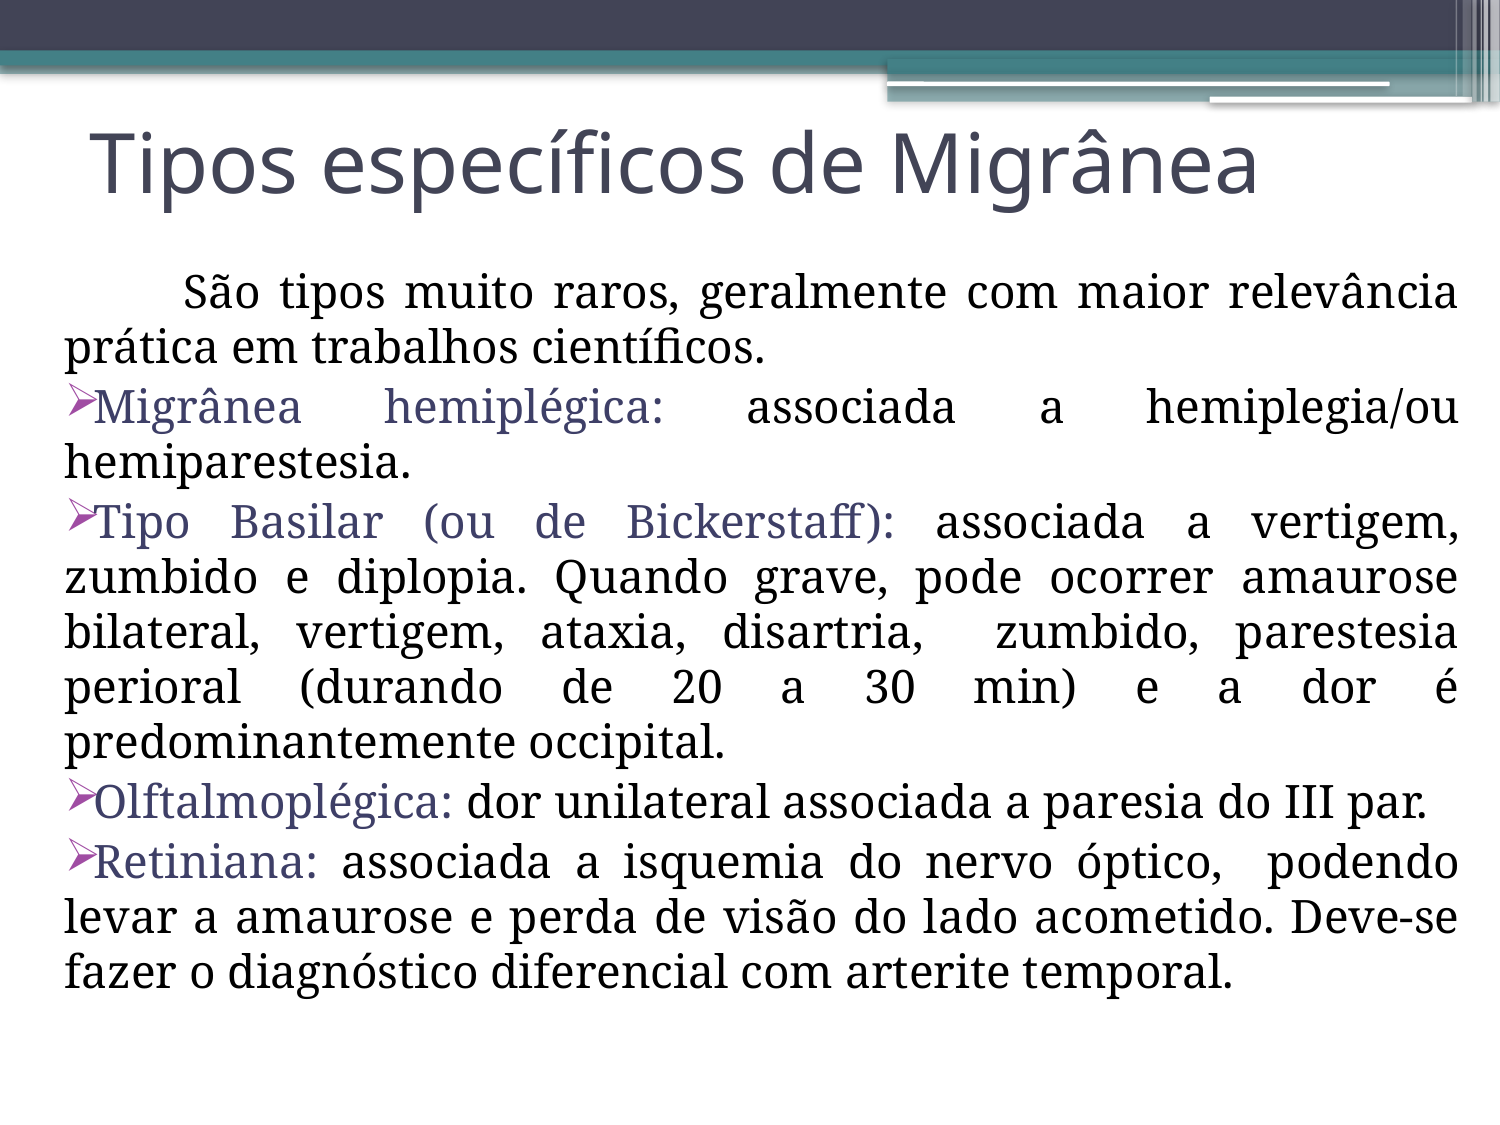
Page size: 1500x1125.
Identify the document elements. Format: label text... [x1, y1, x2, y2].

title Tipos específicos de Migrânea [75, 66, 1425, 254]
list São tipos muito raros, geralmente com maior relevância prática em trabalhos científicos. Migrânea hemiplégica: associada a hemiplegia/ou hemiparestesia. Tipo Basilar (ou de Bickerstaff): associada a vertigem, zumbido e diplopia. Quando grave, pode ocorrer amaurose bilateral, vertigem, ataxia, disartria, zumbido, parestesia perioral (durando de 20 a 30 min) e a dor é predominantemente occipital. Olftalmoplégica: dor unilateral associada a paresia do III par. Retiniana: associada a isquemia do nervo óptico, podendo levar a amaurose e perda de visão do lado acometido. Deve-se fazer o diagnóstico diferencial com arterite temporal. [50, 254, 1475, 1024]
